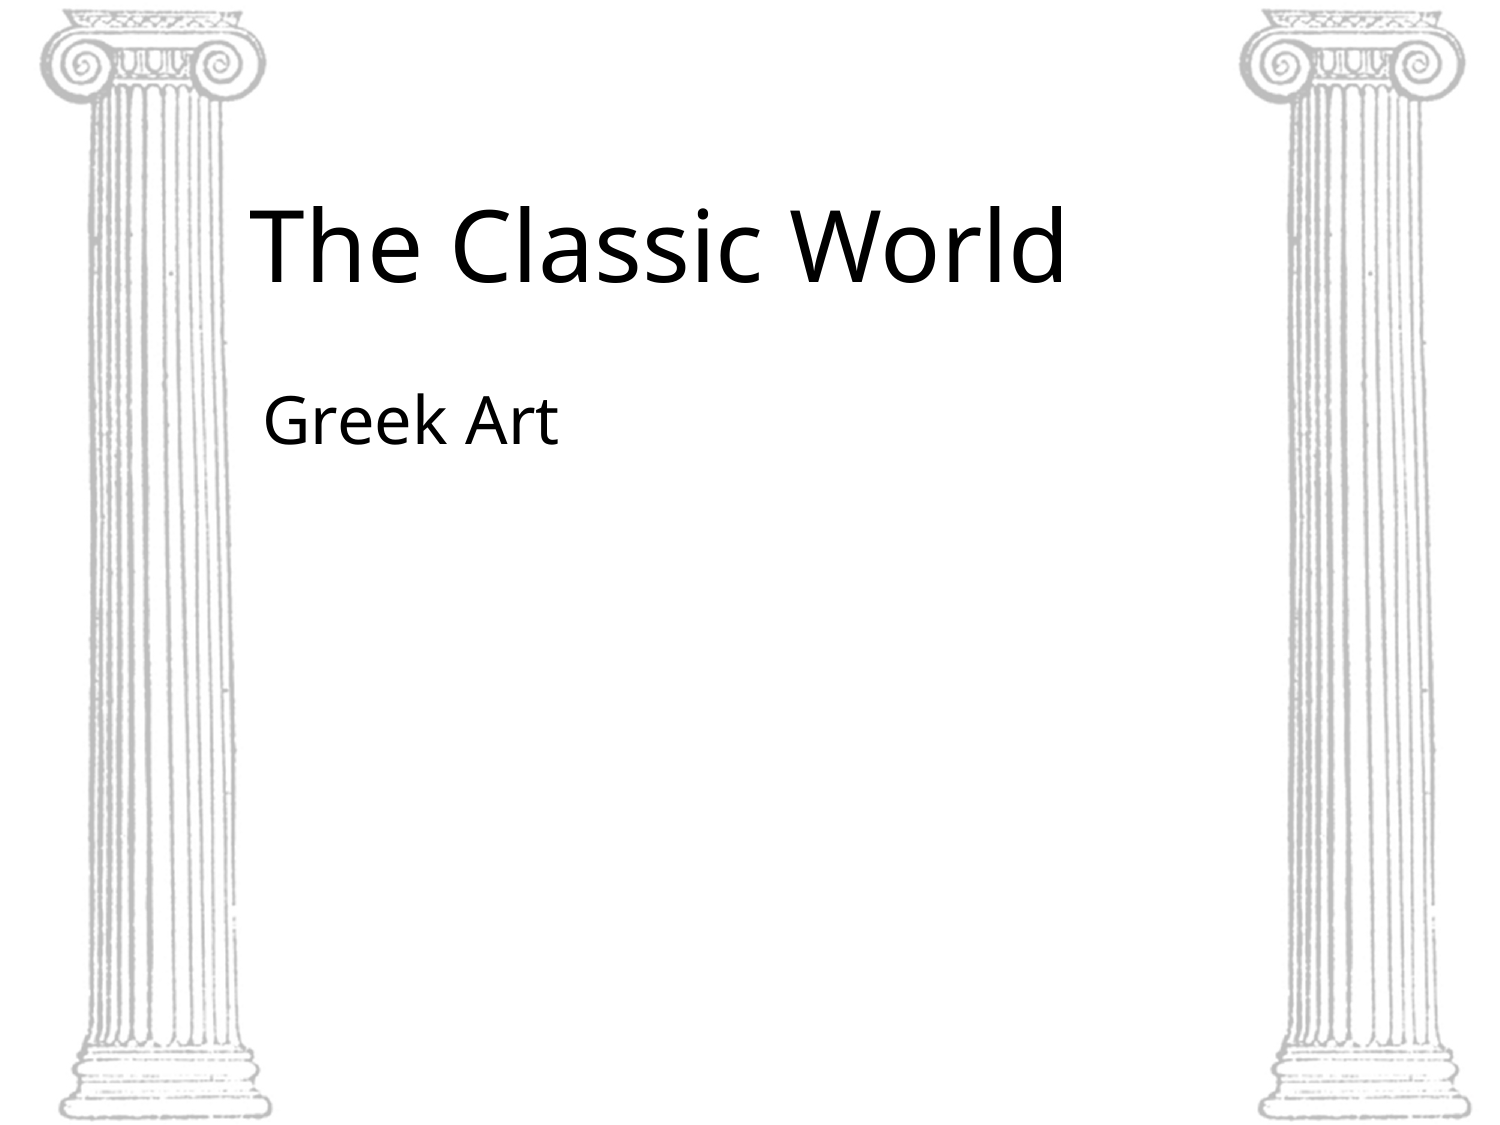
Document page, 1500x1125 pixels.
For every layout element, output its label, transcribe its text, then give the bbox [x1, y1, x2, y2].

subtitle Greek Art [262, 387, 1313, 675]
title The Classic World [249, 196, 1500, 438]
